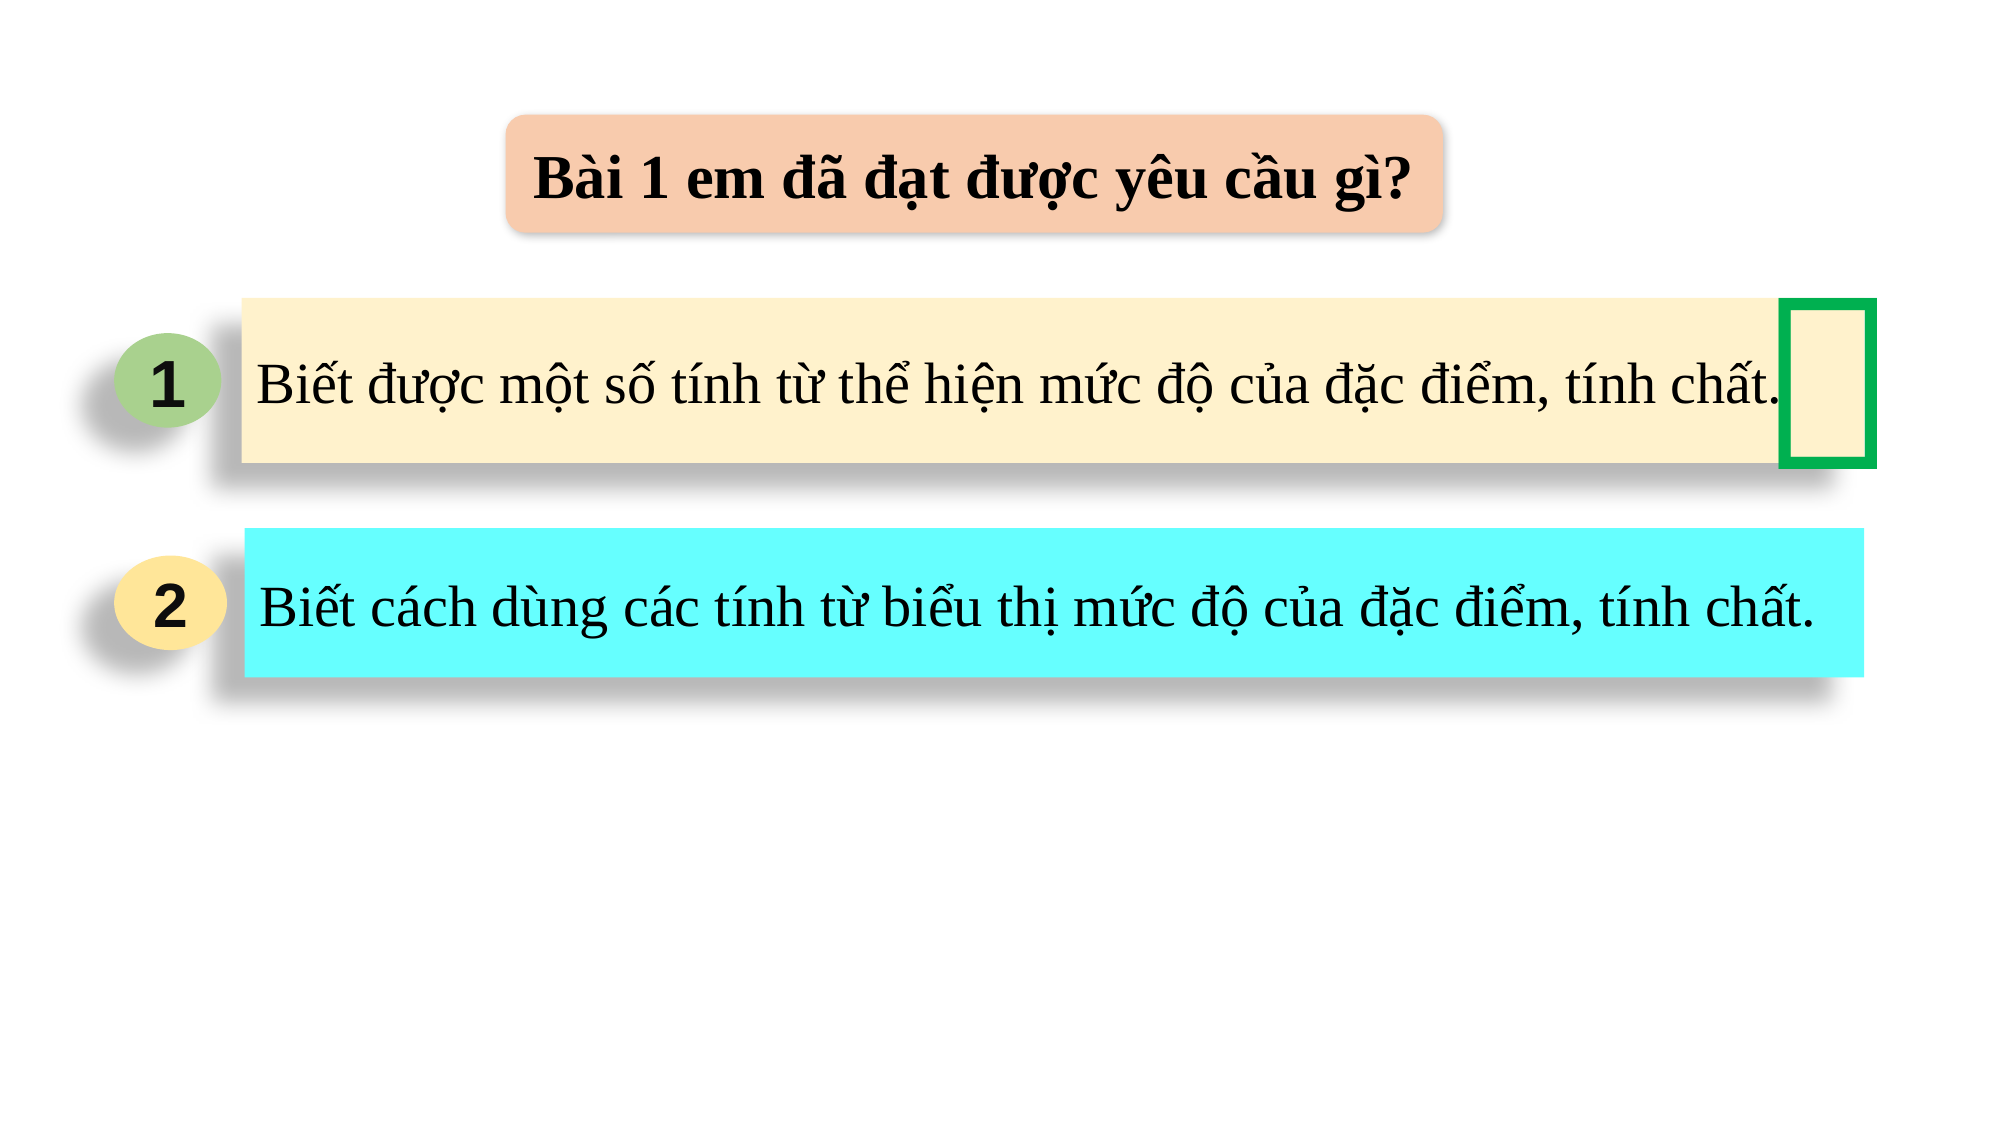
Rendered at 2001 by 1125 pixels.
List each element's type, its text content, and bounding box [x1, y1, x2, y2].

text_box Bài 1 em đã đạt được yêu cầu gì? [504, 113, 1444, 234]
text_box  [1741, 222, 1917, 525]
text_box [114, 297, 1865, 463]
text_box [114, 528, 1865, 678]
